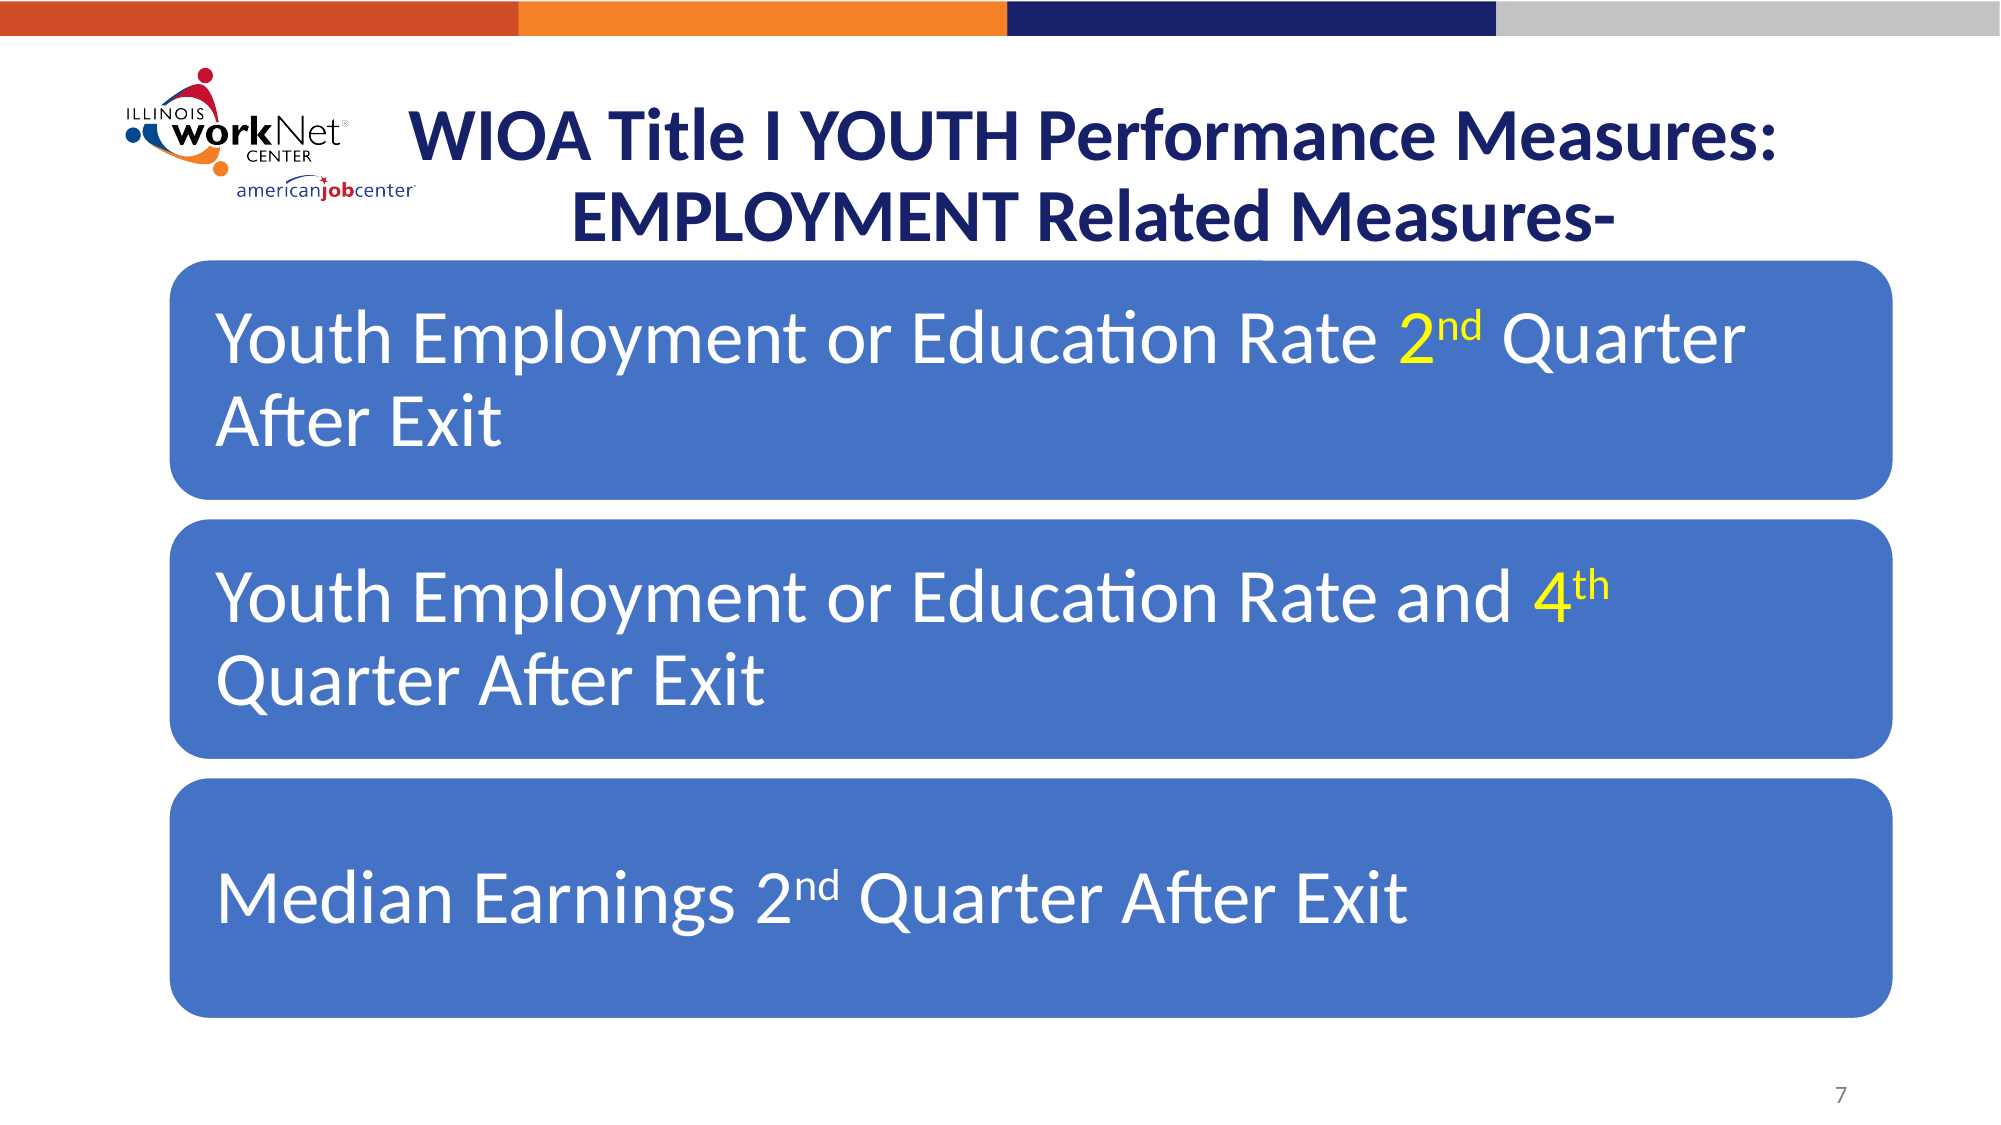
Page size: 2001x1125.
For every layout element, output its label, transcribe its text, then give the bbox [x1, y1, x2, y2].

picture [0, 0, 2000, 1125]
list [168, 253, 1894, 1025]
title WIOA Title I YOUTH Performance Measures: EMPLOYMENT Related Measures- [375, 100, 1814, 253]
slide_number 7 [1412, 1063, 1863, 1124]
